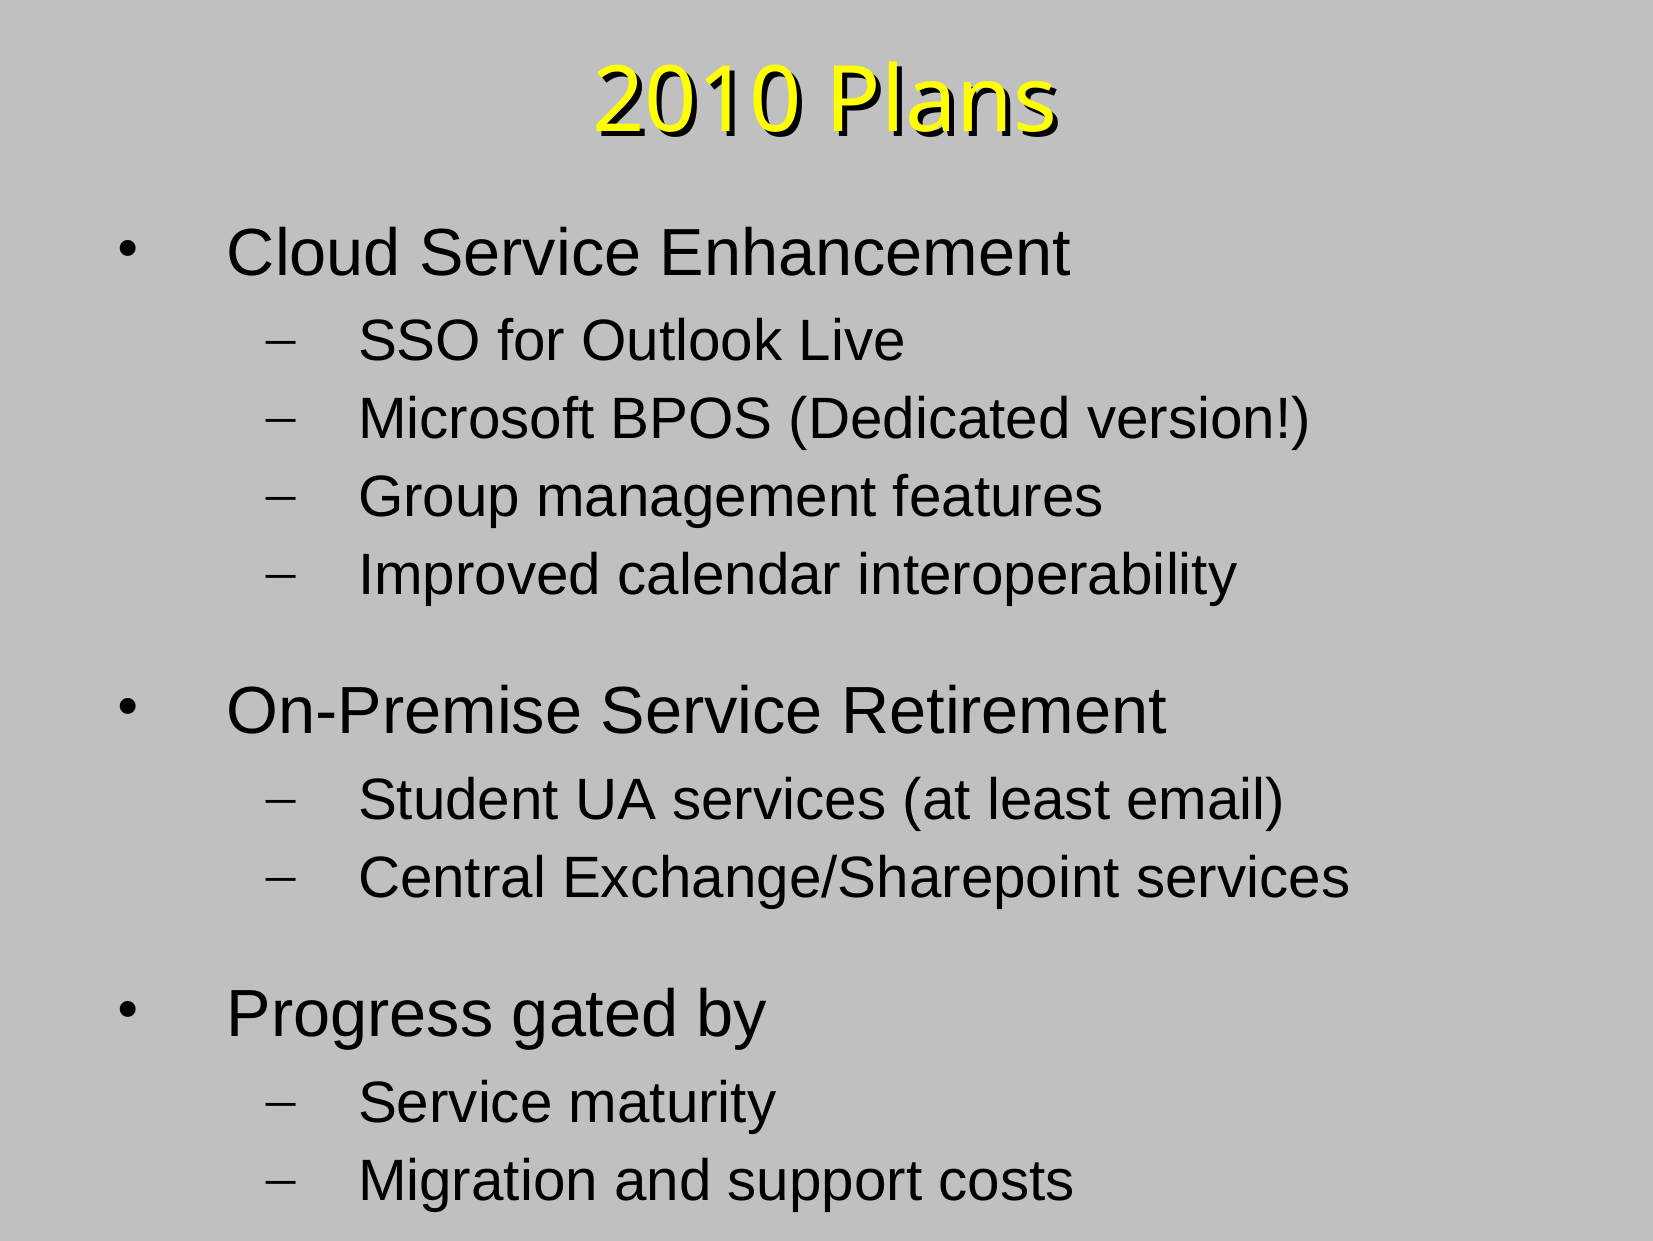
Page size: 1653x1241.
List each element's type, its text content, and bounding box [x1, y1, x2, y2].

title 2010 Plans [0, 33, 1651, 179]
list Cloud Service Enhancement SSO for Outlook Live Microsoft BPOS (Dedicated version!) Group management features Improved calendar interoperability On-Premise Service Retirement Student UA services (at least email) Central Exchange/Sharepoint services Progress gated by Service maturity Migration and support costs [116, 225, 1575, 1241]
